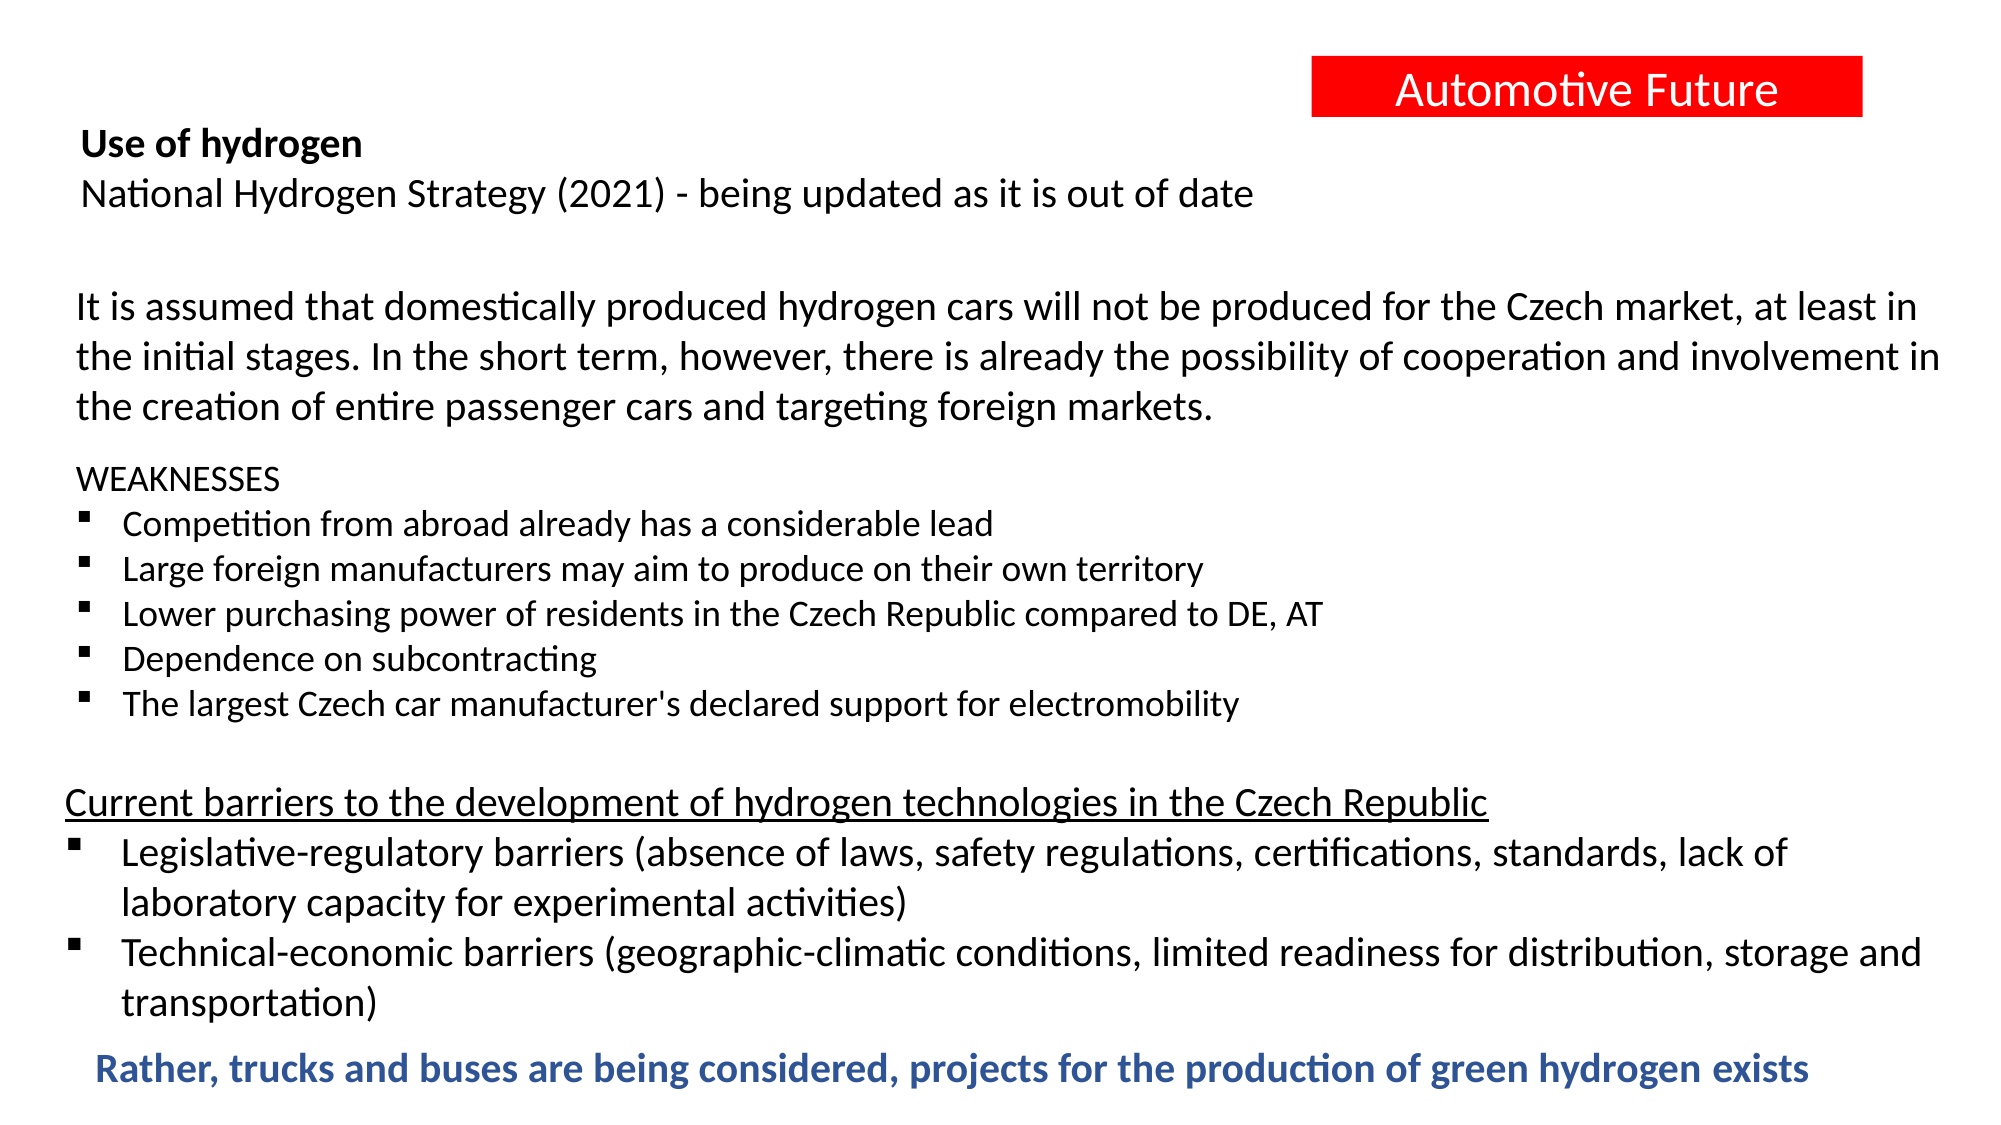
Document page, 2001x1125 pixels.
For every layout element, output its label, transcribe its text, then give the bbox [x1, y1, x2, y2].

text_box WEAKNESSES Competition from abroad already has a considerable lead Large foreign manufacturers may aim to produce on their own territory Lower purchasing power of residents in the Czech Republic compared to DE, AT Dependence on subcontracting The largest Czech car manufacturer's declared support for electromobility [61, 446, 1537, 731]
text_box It is assumed that domestically produced hydrogen cars will not be produced for the Czech market, at least in the initial stages. In the short term, however, there is already the possibility of cooperation and involvement in the creation of entire passenger cars and targeting foreign markets. [61, 271, 1980, 437]
text_box [1225, 661, 1257, 723]
text_box Current barriers to the development of hydrogen technologies in the Czech Republic Legislative-regulatory barriers (absence of laws, safety regulations, certifications, standards, lack of laboratory capacity for experimental activities) Technical-economic barriers (geographic-climatic conditions, limited readiness for distribution, storage and transportation) [50, 767, 1950, 1032]
text_box Use of hydrogen National Hydrogen Strategy (2021) - being updated as it is out of date [65, 108, 1270, 224]
text_box Rather, trucks and buses are being considered, projects for the production of green hydrogen exists [80, 1032, 1900, 1098]
text_box Automotive Future [1311, 55, 1863, 117]
